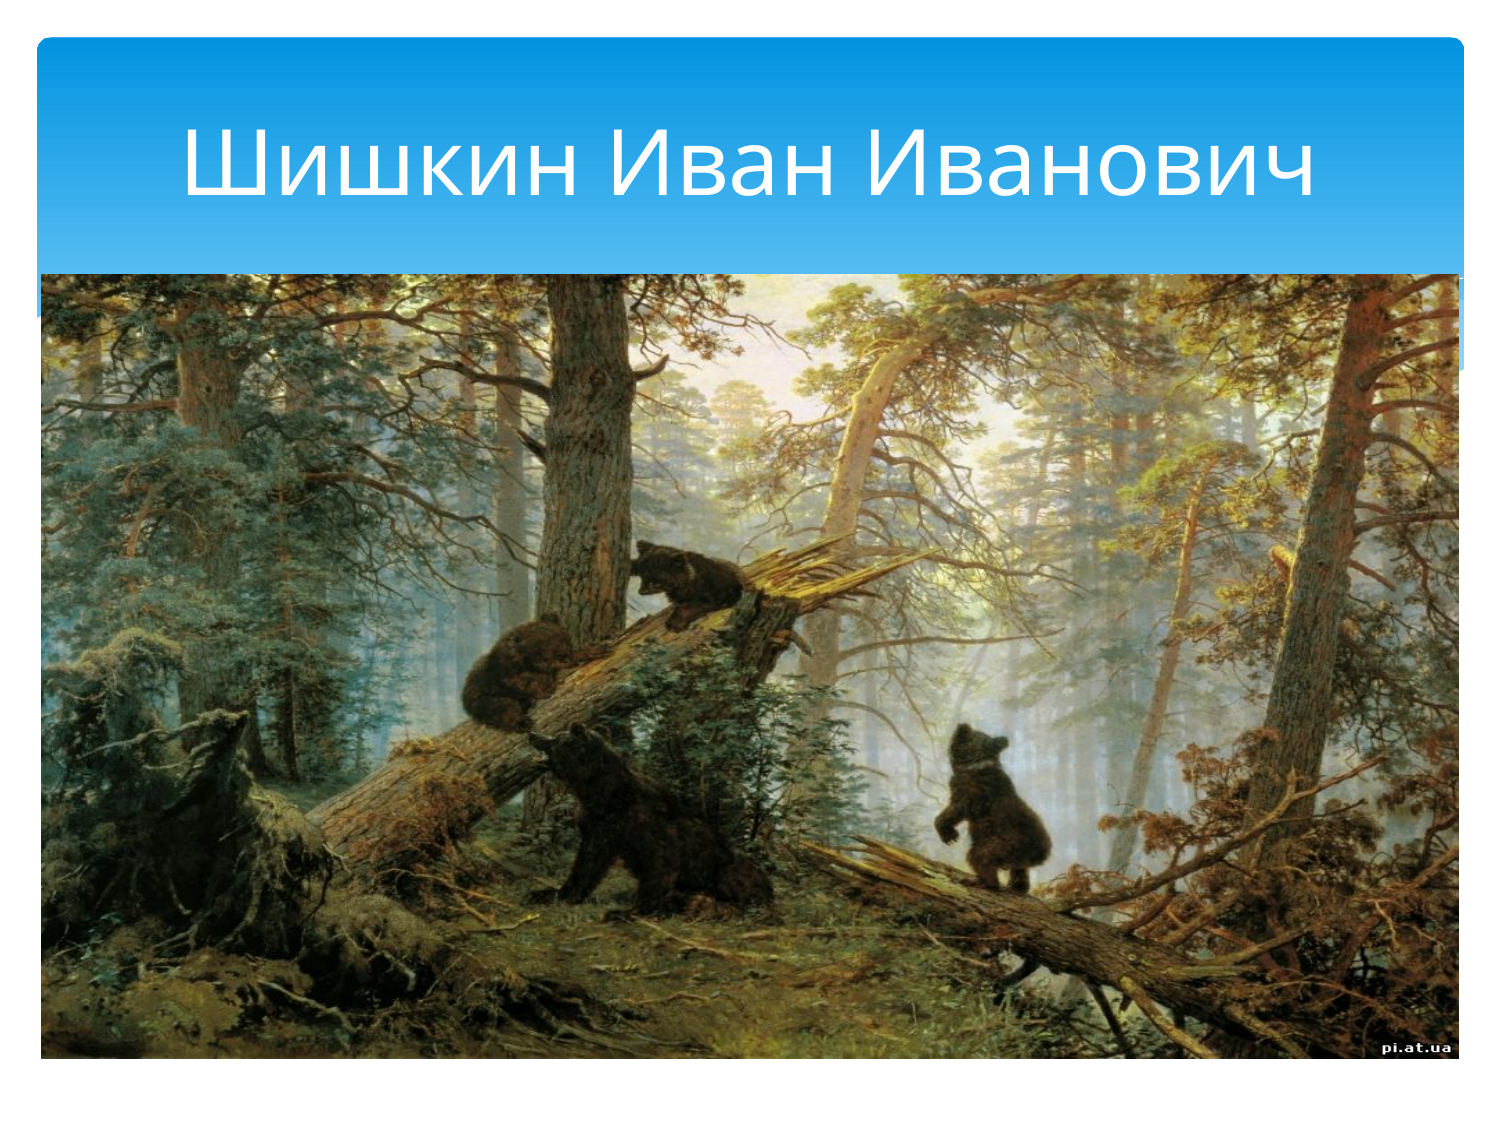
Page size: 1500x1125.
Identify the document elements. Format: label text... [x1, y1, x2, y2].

picture [41, 274, 1459, 1059]
title Шишкин Иван Иванович [75, 55, 1425, 261]
